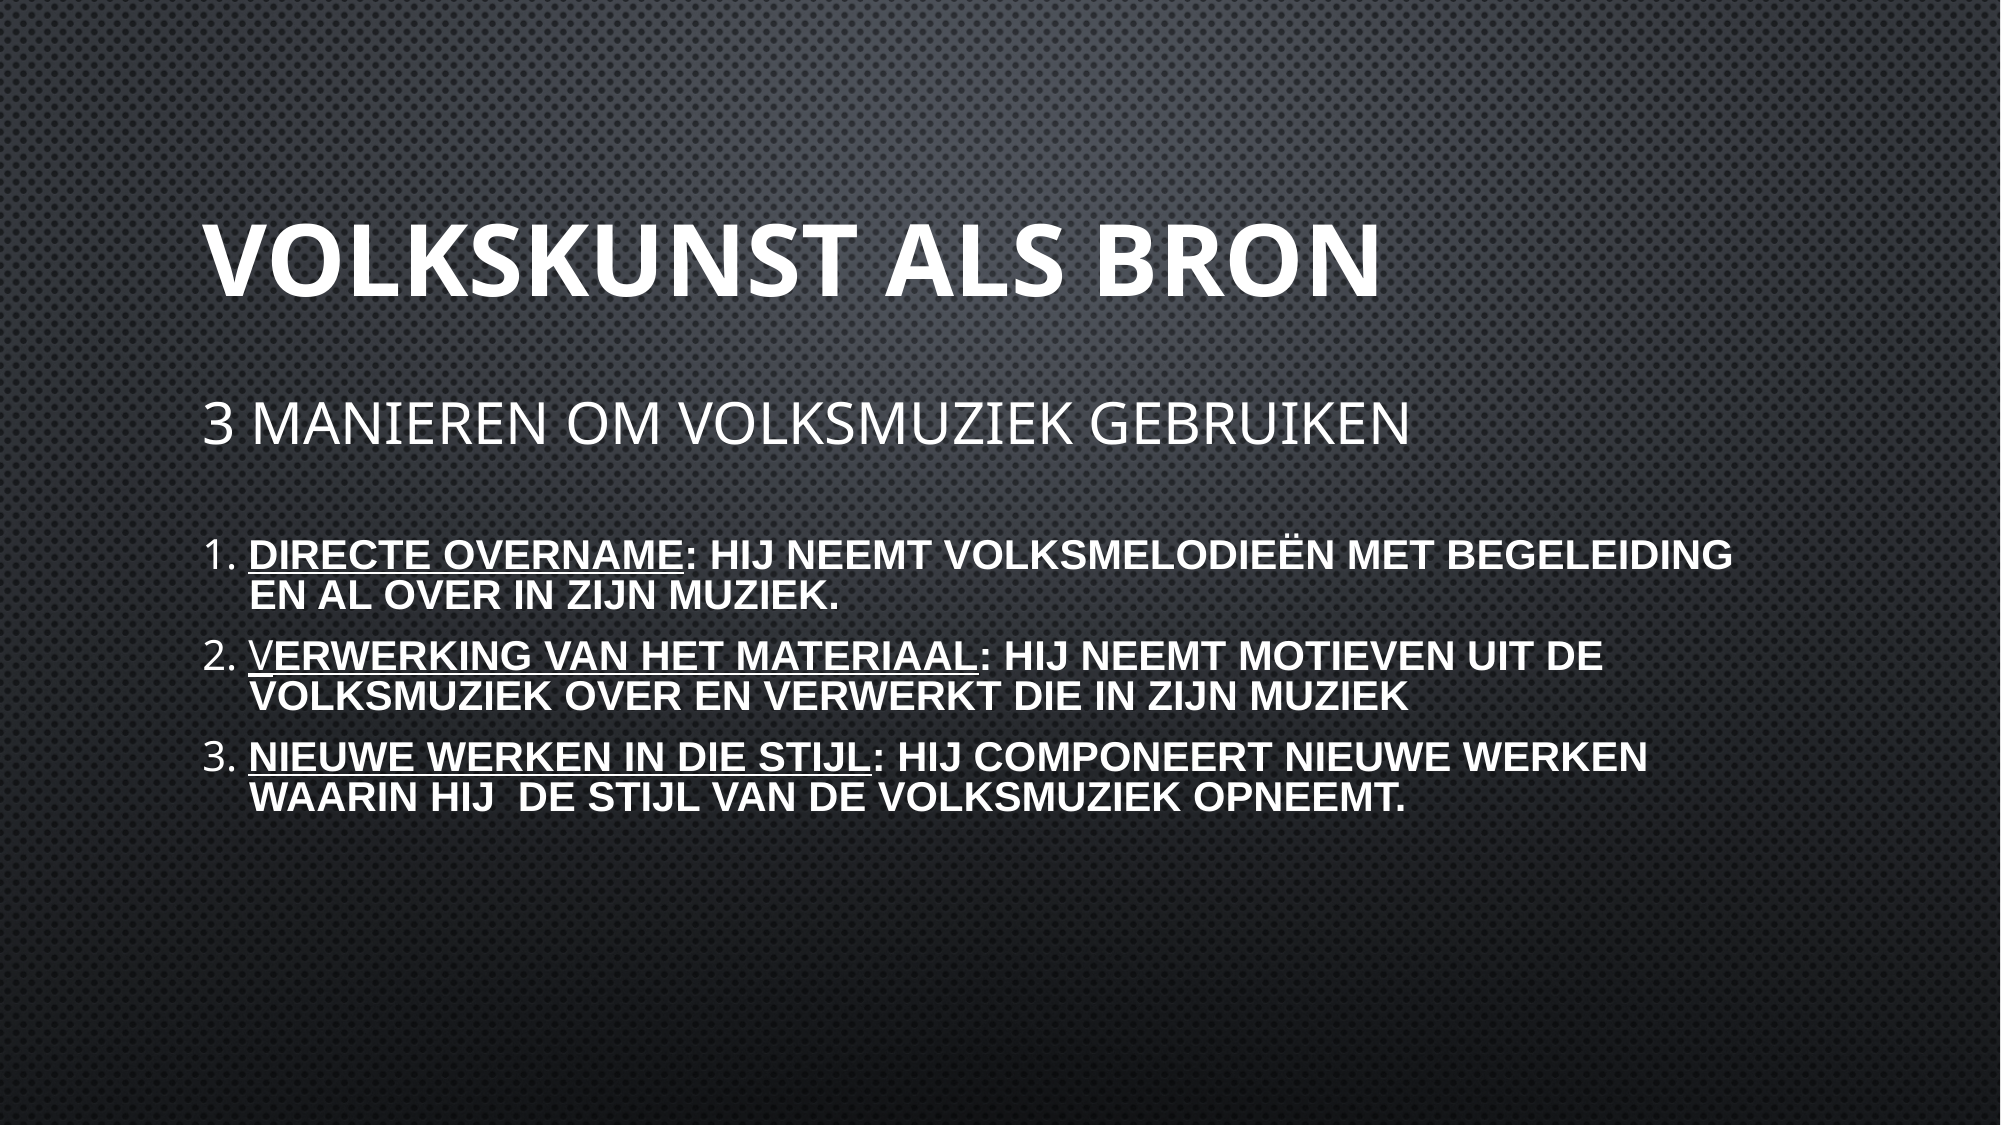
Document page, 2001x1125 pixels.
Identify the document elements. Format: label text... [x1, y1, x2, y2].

list 3 manieren om volksmuziek gebruiken 1. Directe overname: Hij neemt volksmelodieën met begeleiding en al over in zijn muziek. 2. Verwerking van het materiaal: Hij neemt motieven uit de volksmuziek over en verwerkt die in zijn muziek 3. Nieuwe werken in die stijl: Hij componeert nieuwe werken waarin hij de stijl van de volksmuziek opneemt. [187, 381, 1813, 894]
title Volkskunst als bron [187, 99, 1813, 381]
